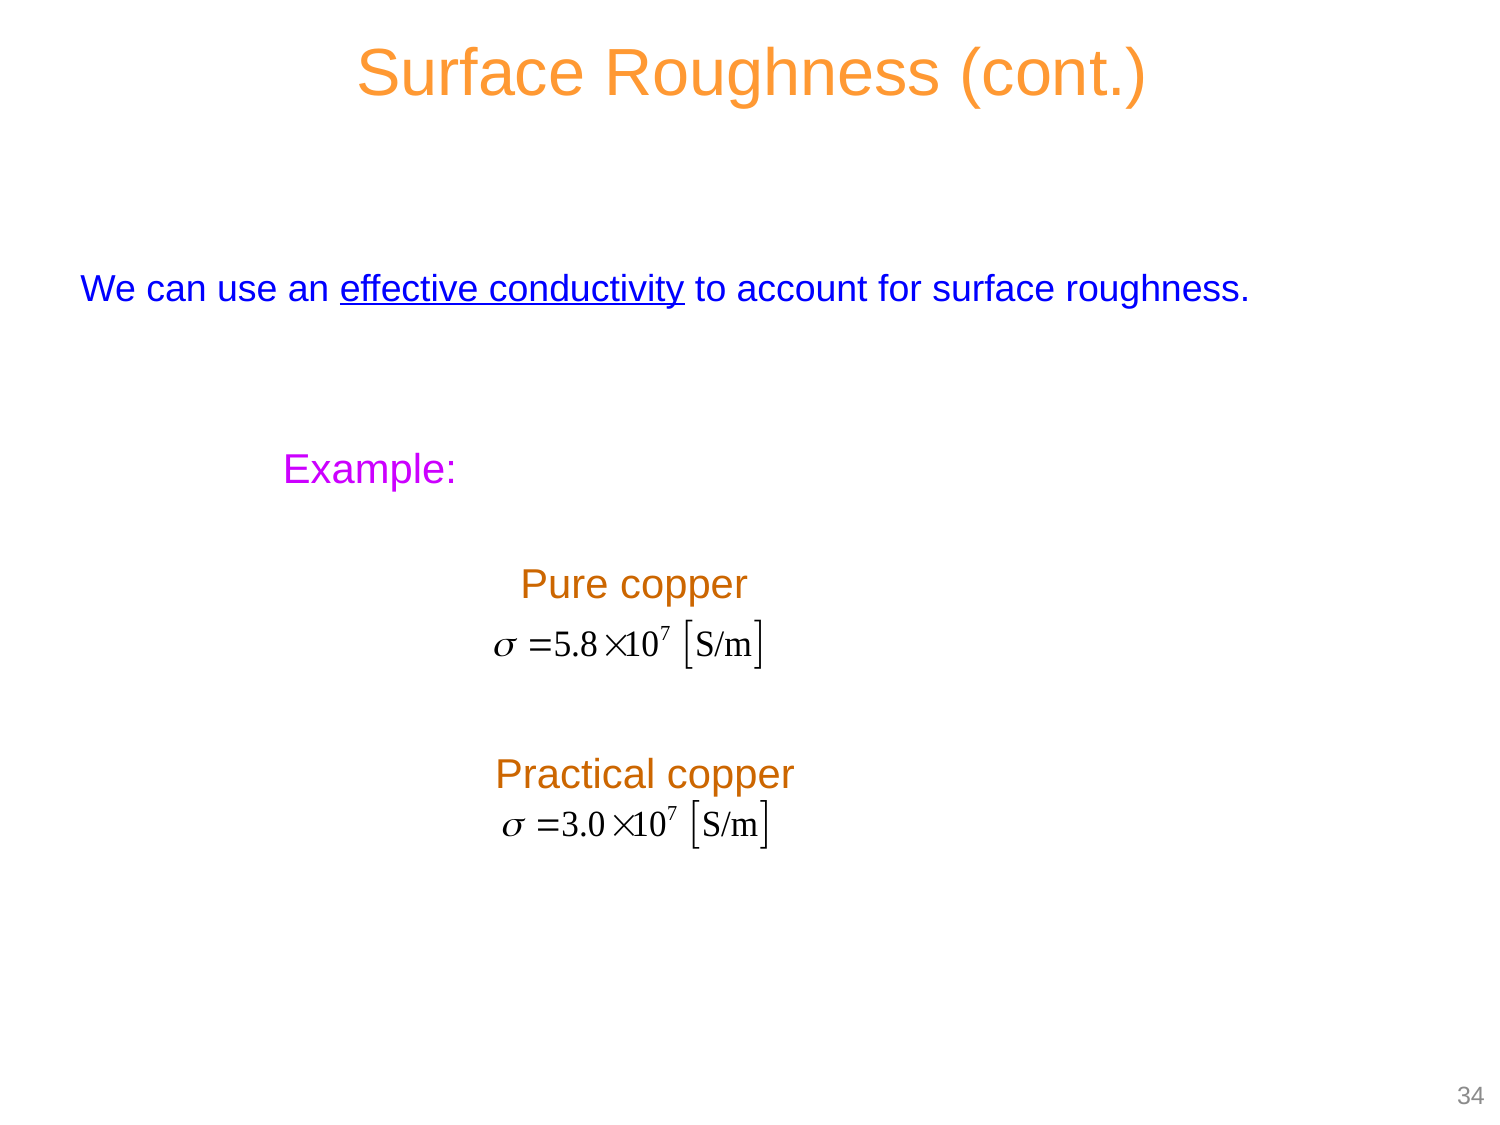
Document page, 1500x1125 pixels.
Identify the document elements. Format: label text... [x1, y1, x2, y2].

text_box We can use an effective conductivity to account for surface roughness. [65, 256, 1410, 316]
slide_number 34 [1149, 1065, 1500, 1125]
text_box Pure copper [505, 549, 764, 615]
text_box Surface Roughness (cont.) [26, 21, 1478, 117]
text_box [499, 799, 773, 854]
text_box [491, 619, 768, 675]
text_box Practical copper [480, 739, 810, 804]
text_box Example: [268, 434, 472, 500]
